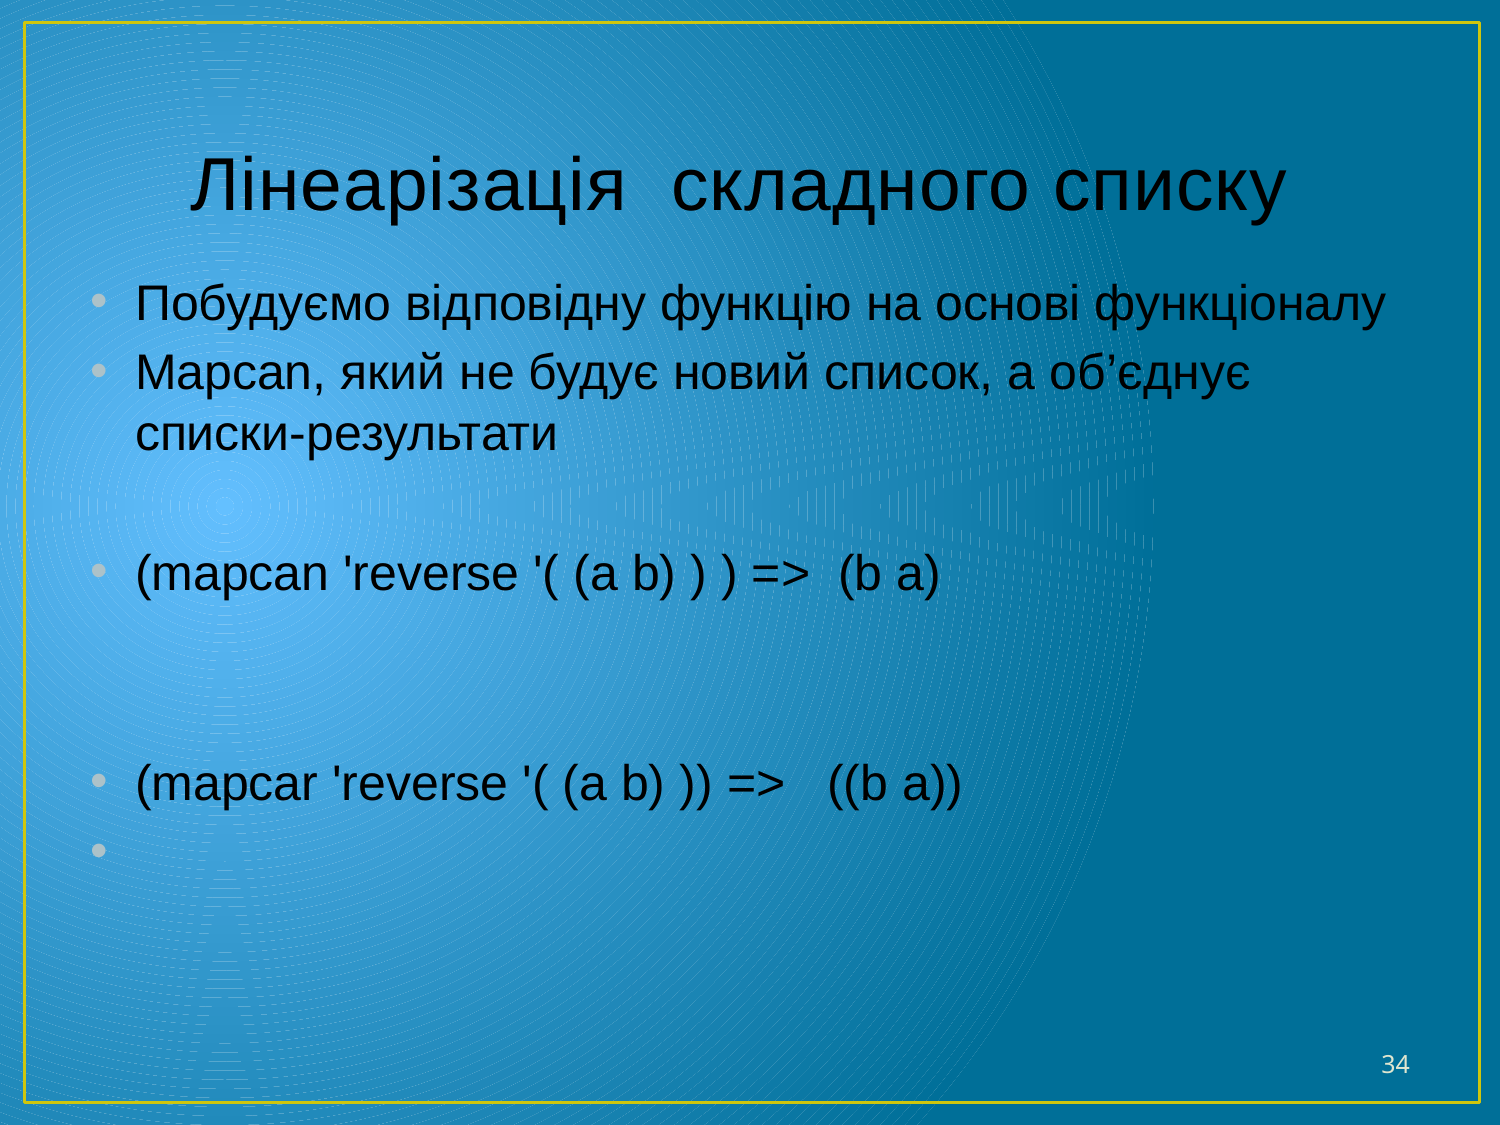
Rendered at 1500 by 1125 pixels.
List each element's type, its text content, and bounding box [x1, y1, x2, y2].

title Лінеарізація складного списку [75, 45, 1425, 233]
list Побудуємо відповідну функцію на основі функціоналу Mapcan, який не будує новий список, а об’єднує списки-результати (mapcan 'reverse '( (a b) ) ) => (b a) (mapcar 'reverse '( (a b) )) => ((b a)) [75, 262, 1425, 1005]
slide_number 34 [1074, 1035, 1425, 1096]
